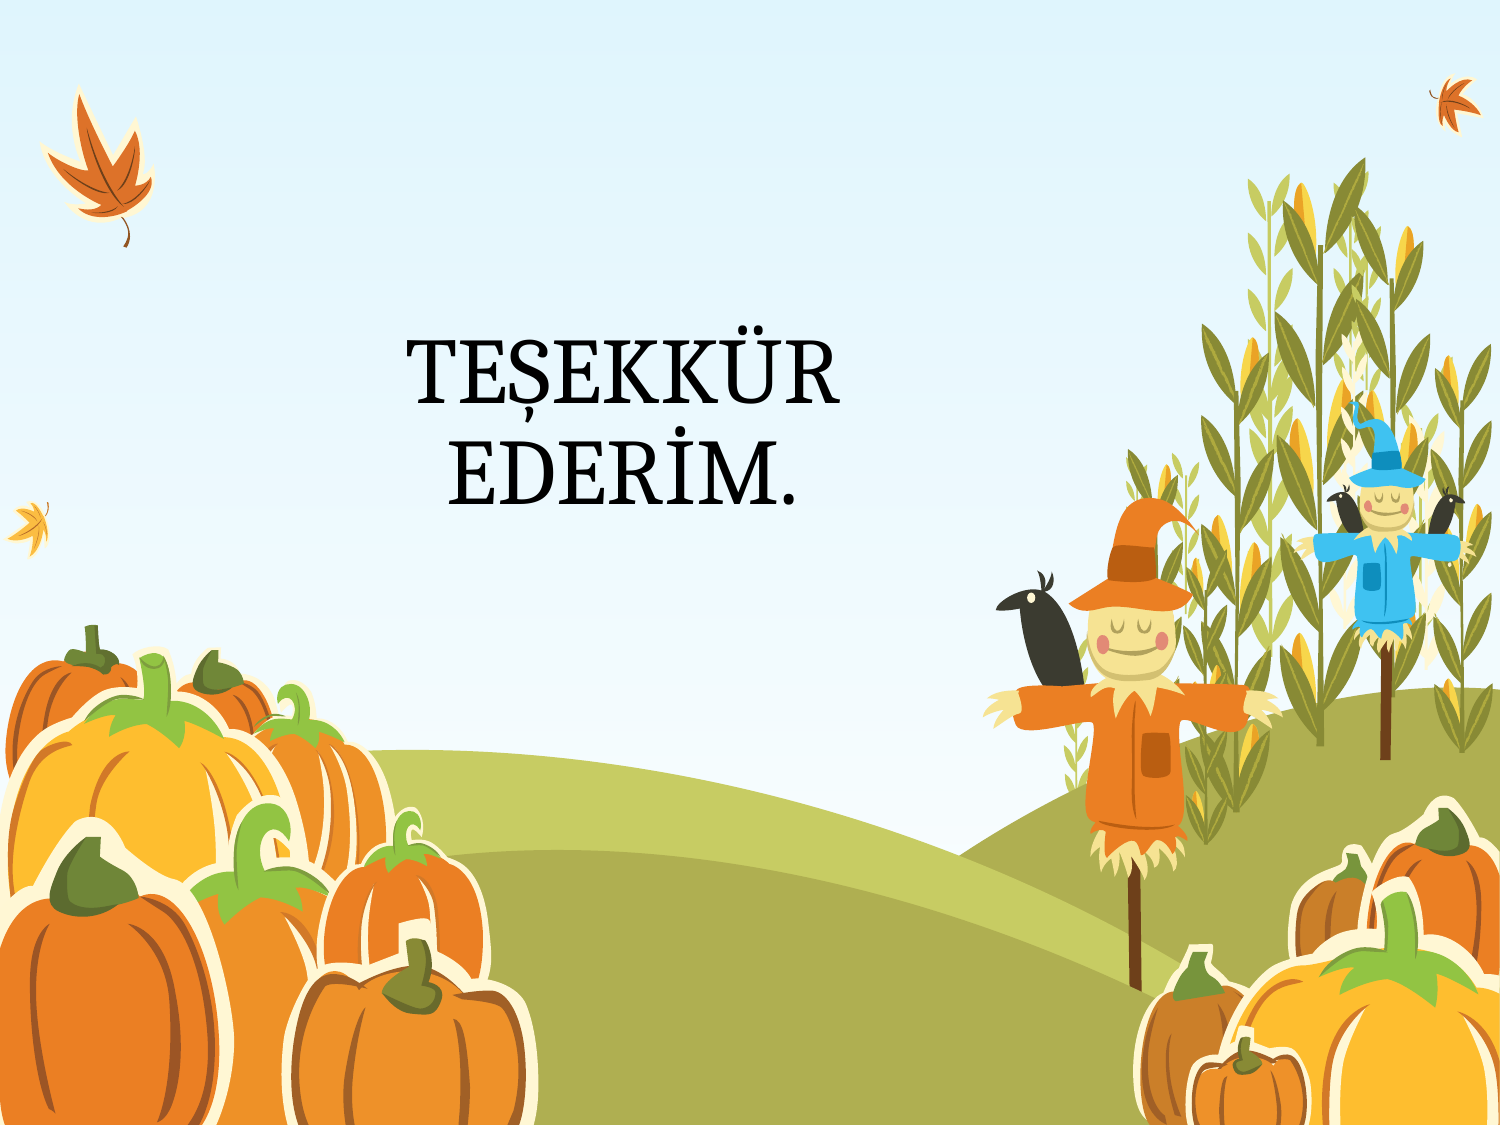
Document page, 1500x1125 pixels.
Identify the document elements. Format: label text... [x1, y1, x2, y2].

title TEŞEKKÜR EDERİM. [250, 135, 996, 712]
